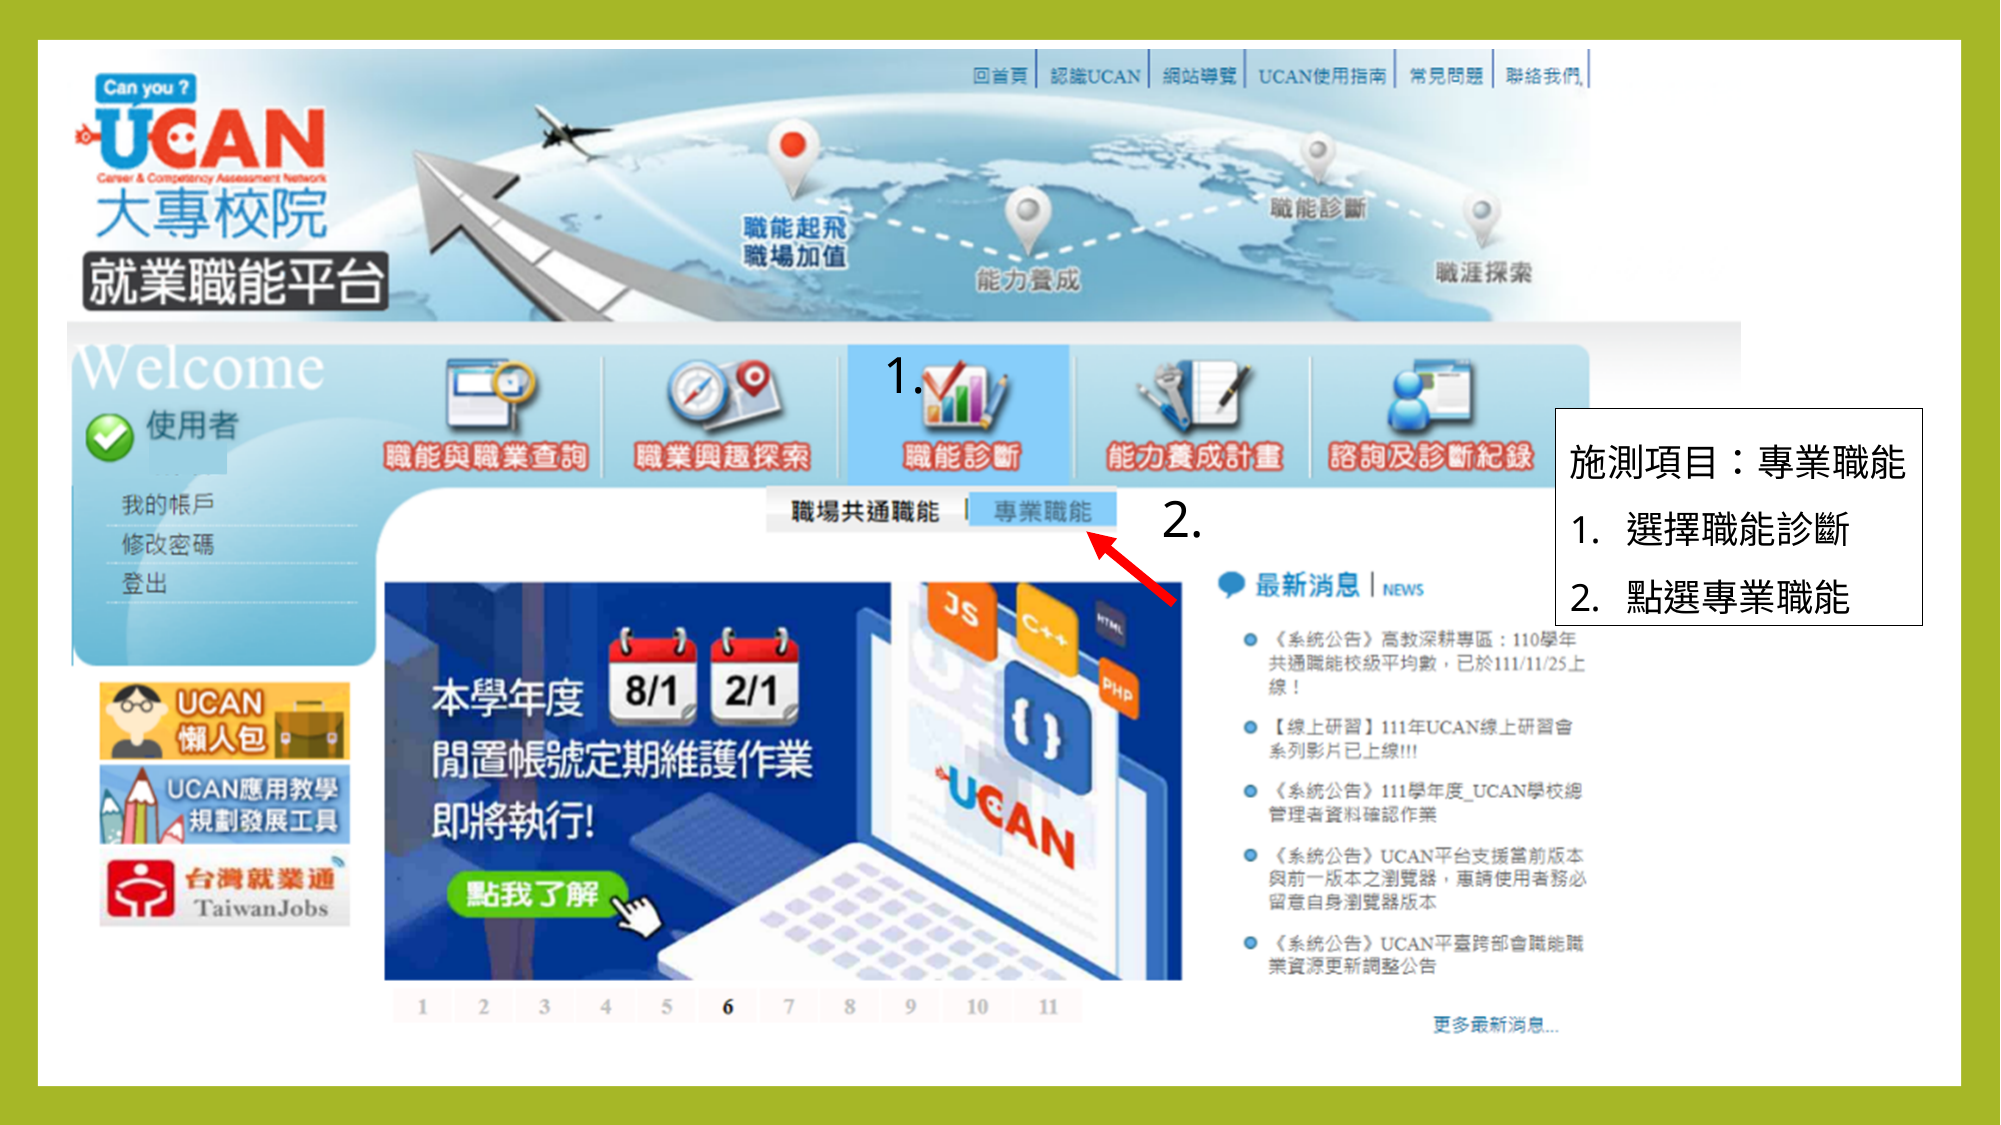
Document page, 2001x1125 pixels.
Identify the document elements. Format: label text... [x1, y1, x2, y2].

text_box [1085, 531, 1175, 604]
picture [67, 49, 1742, 1055]
text_box 施測項目：專業職能 選擇職能診斷 點選專業職能 [1746, 408, 1923, 626]
